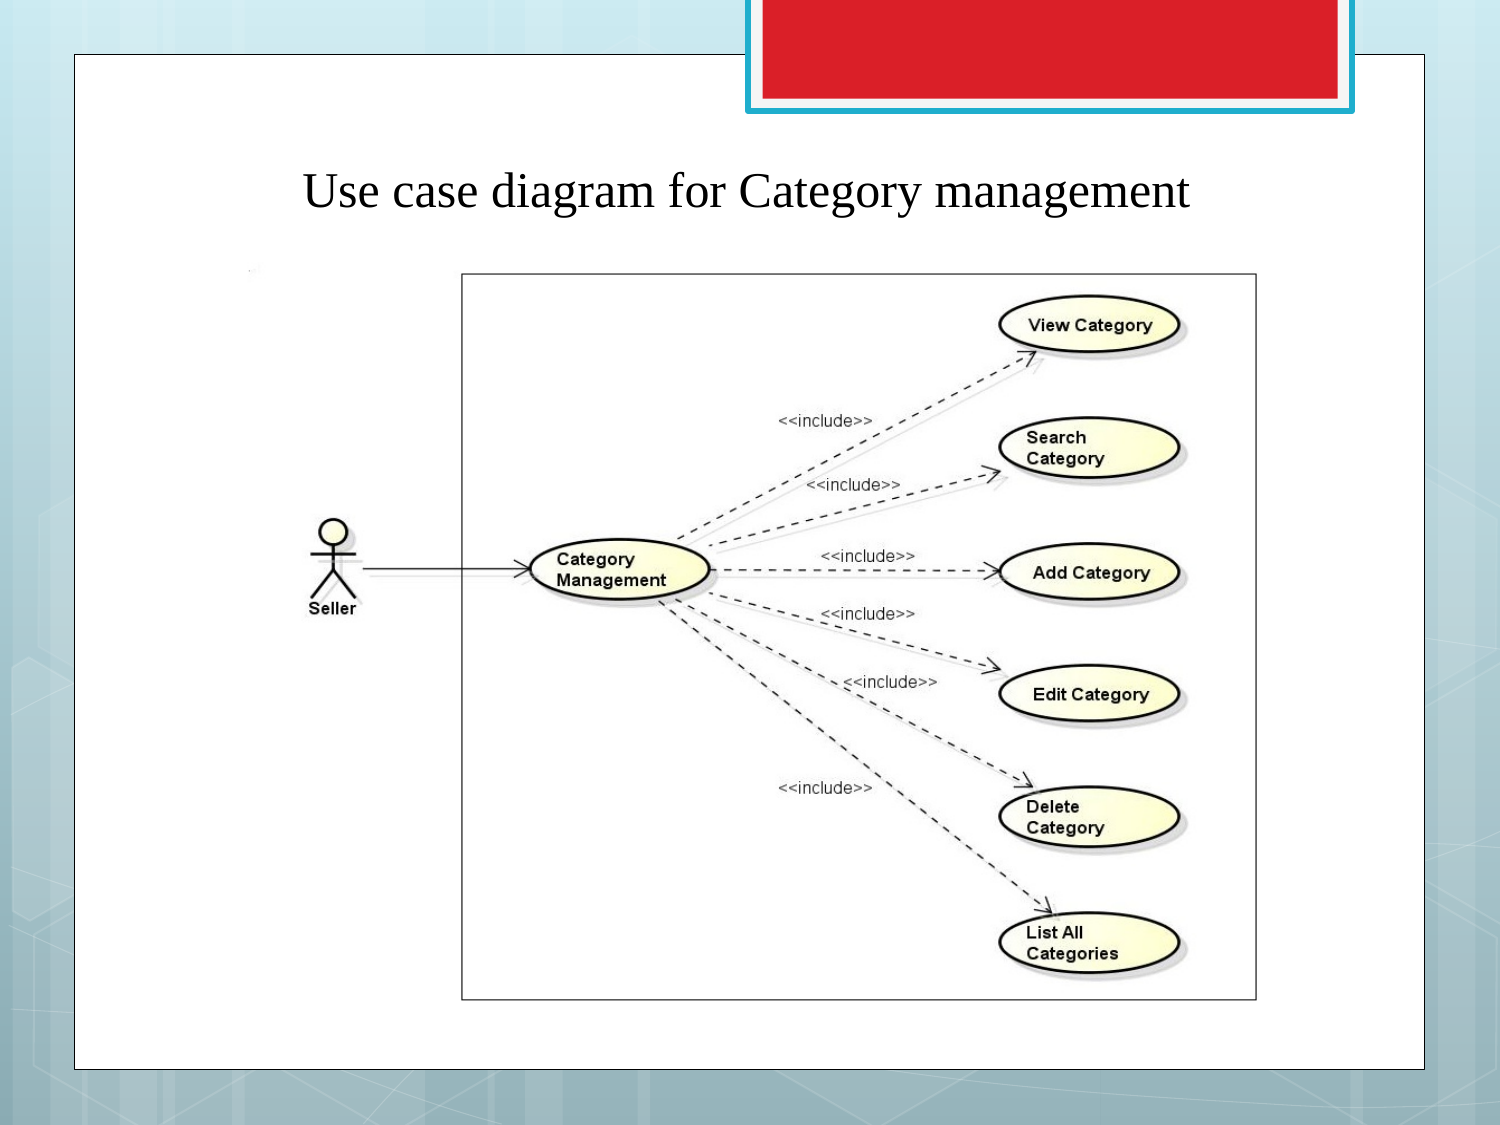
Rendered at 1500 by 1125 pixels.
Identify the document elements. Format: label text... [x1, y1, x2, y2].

picture [212, 262, 1288, 1013]
text_box Use case diagram for Category management [287, 149, 1363, 225]
